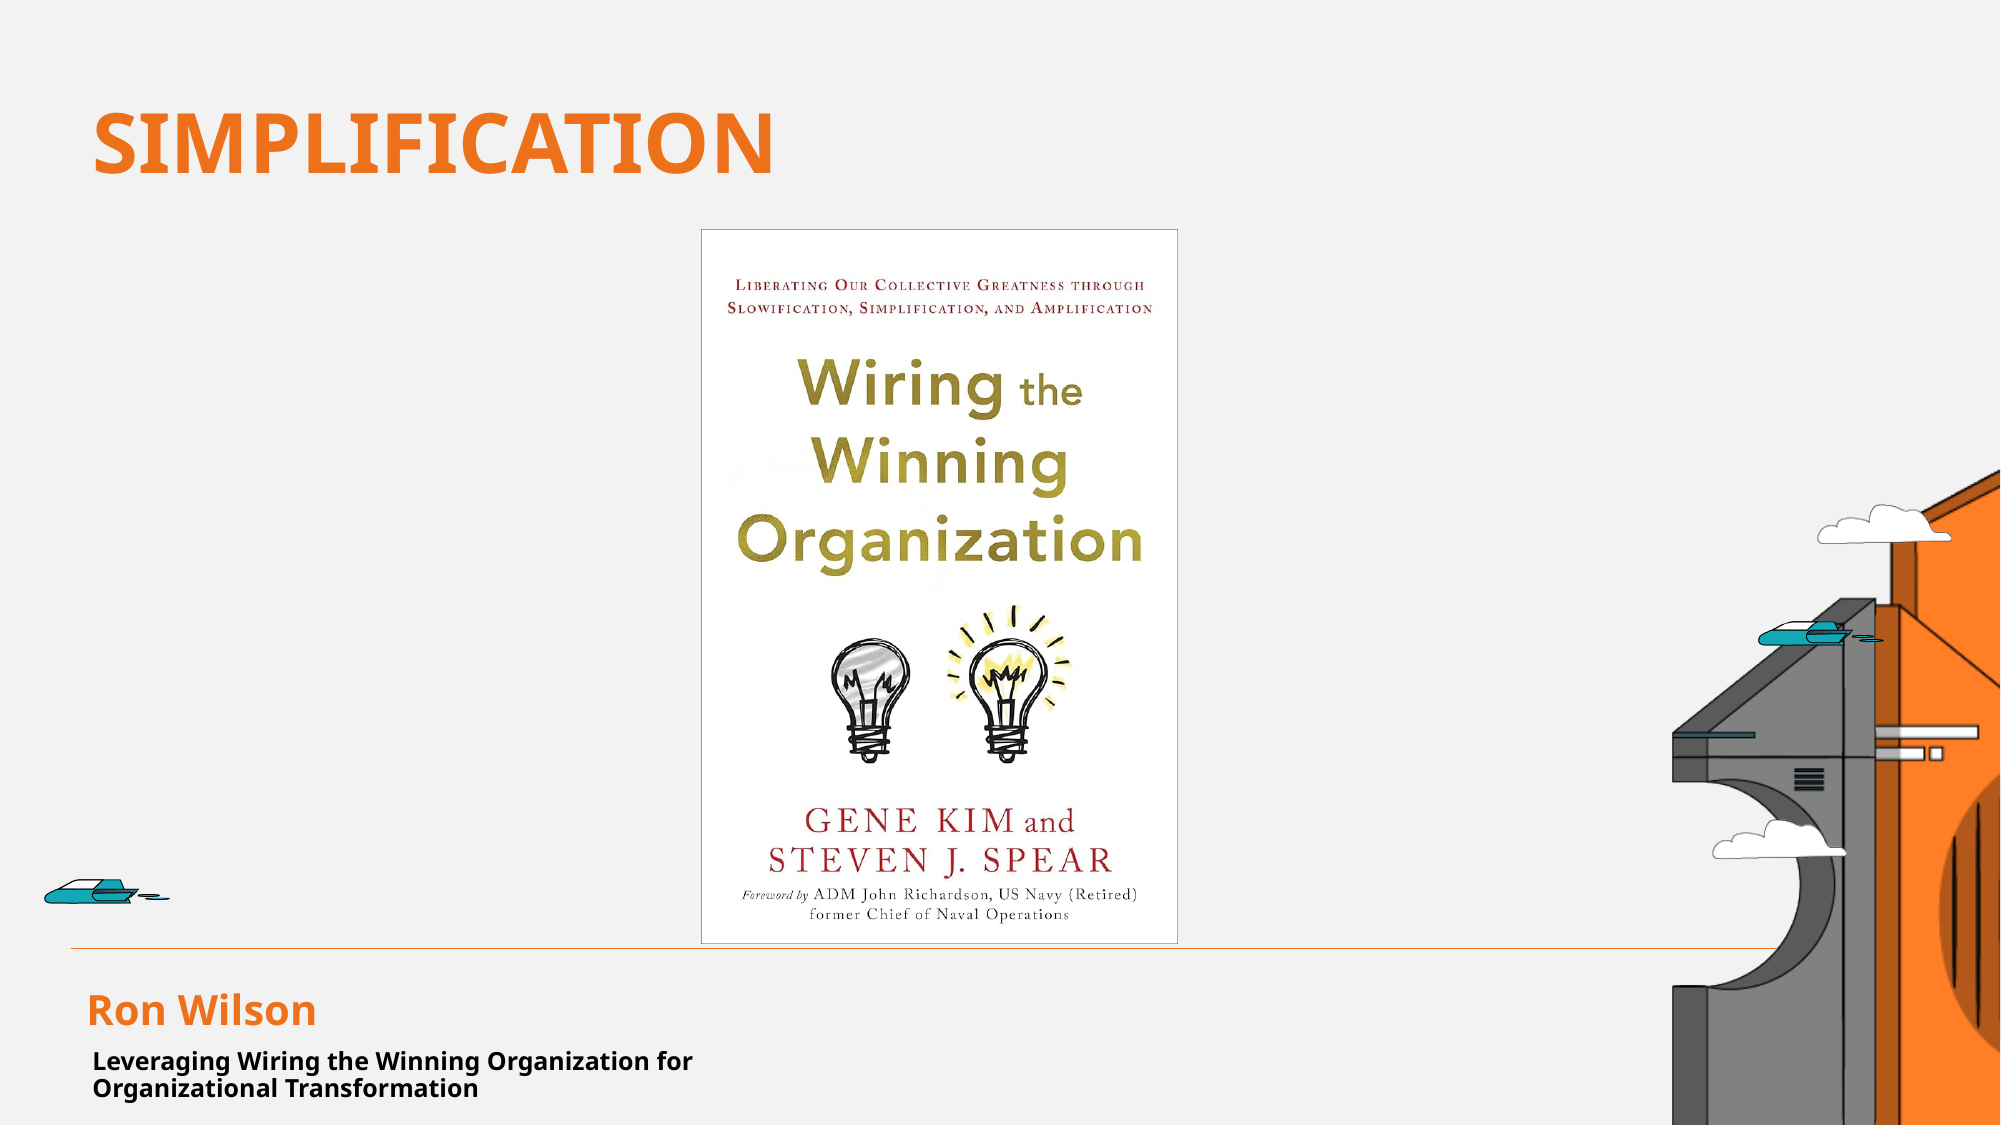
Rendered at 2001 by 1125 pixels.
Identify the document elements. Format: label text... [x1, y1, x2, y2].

list Leveraging Wiring the Winning Organization for Organizational Transformation [77, 1041, 799, 1099]
list SIMPLIFICATION [77, 94, 1247, 201]
list Ron Wilson [71, 981, 786, 1034]
picture [0, 0, 2001, 1125]
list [701, 229, 1178, 944]
